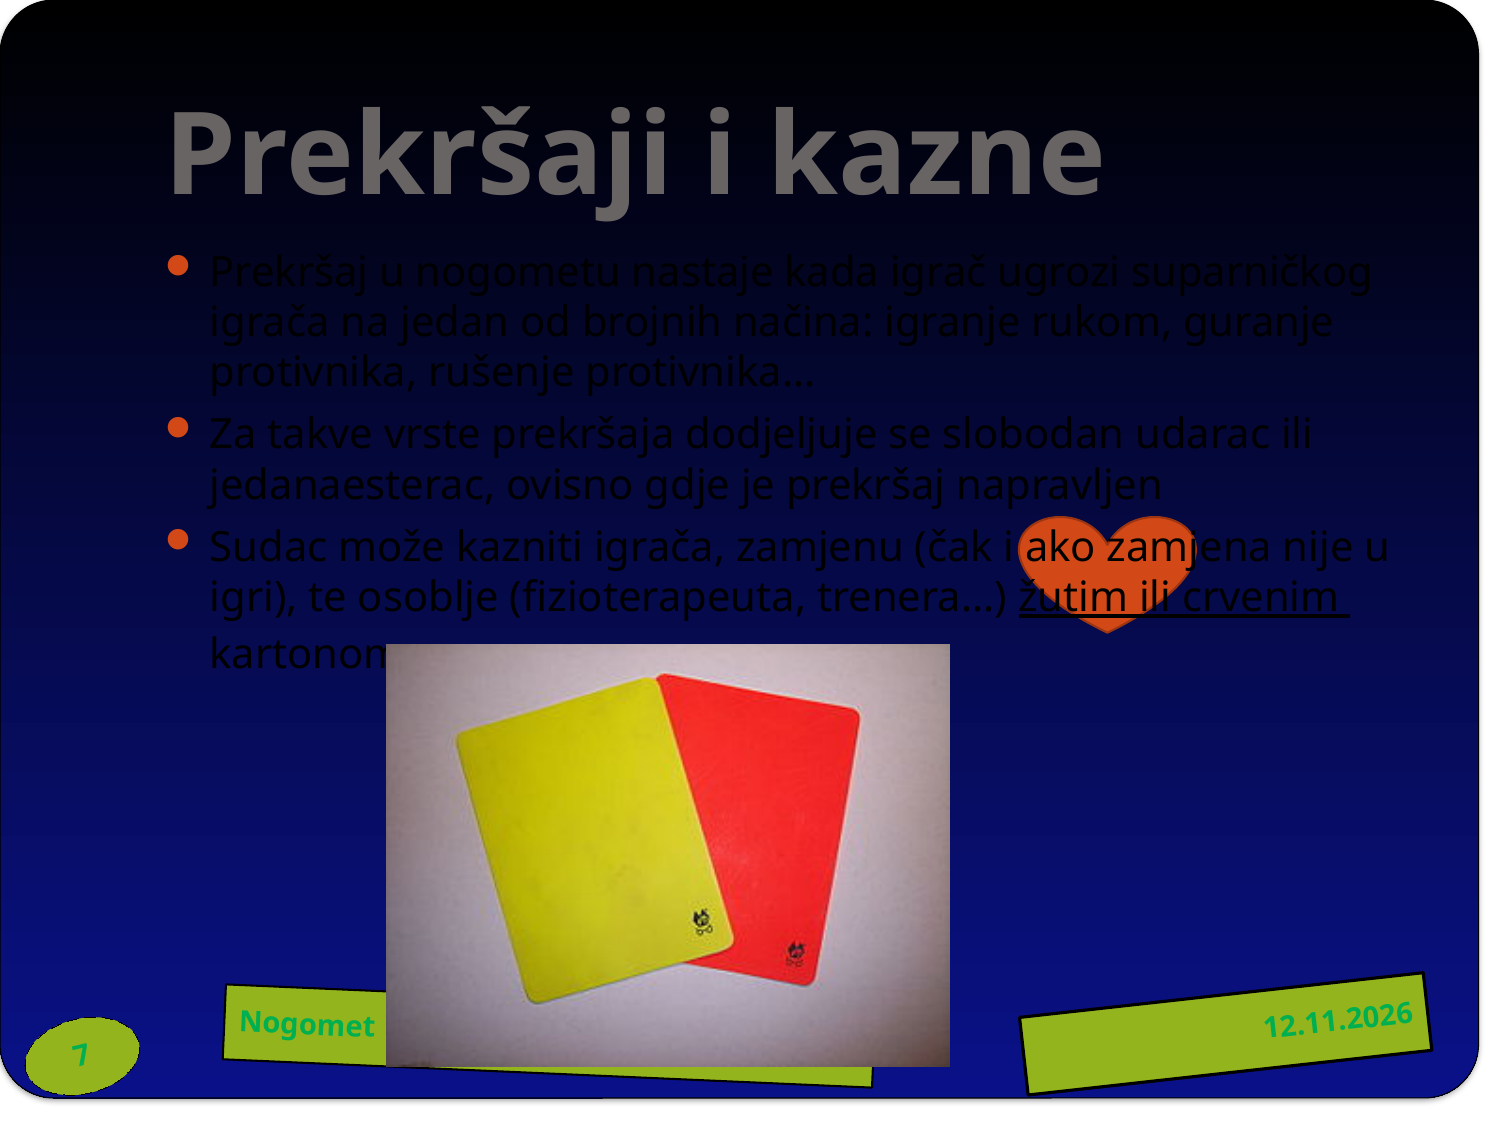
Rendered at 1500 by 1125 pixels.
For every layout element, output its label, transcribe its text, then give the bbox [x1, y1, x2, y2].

picture [386, 644, 950, 1067]
footer Nogomet [582, 1076, 874, 1089]
title Prekršaji i kazne [150, 45, 1425, 233]
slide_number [1017, 971, 1434, 1097]
slide_number 7 [24, 1017, 140, 1096]
footer Nogomet [221, 983, 380, 1068]
list Prekršaj u nogometu nastaje kada igrač ugrozi suparničkog igrača na jedan od brojnih načina: igranje rukom, guranje protivnika, rušenje protivnika... Za takve vrste prekršaja dodjeljuje se slobodan udarac ili jedanaesterac, ovisno gdje je prekršaj napravljen Sudac može kazniti igrača, zamjenu (čak i ako zamjena nije u igri), te osoblje (fizioterapeuta, trenera...) žutim ili crvenim kartonom [150, 237, 1425, 988]
